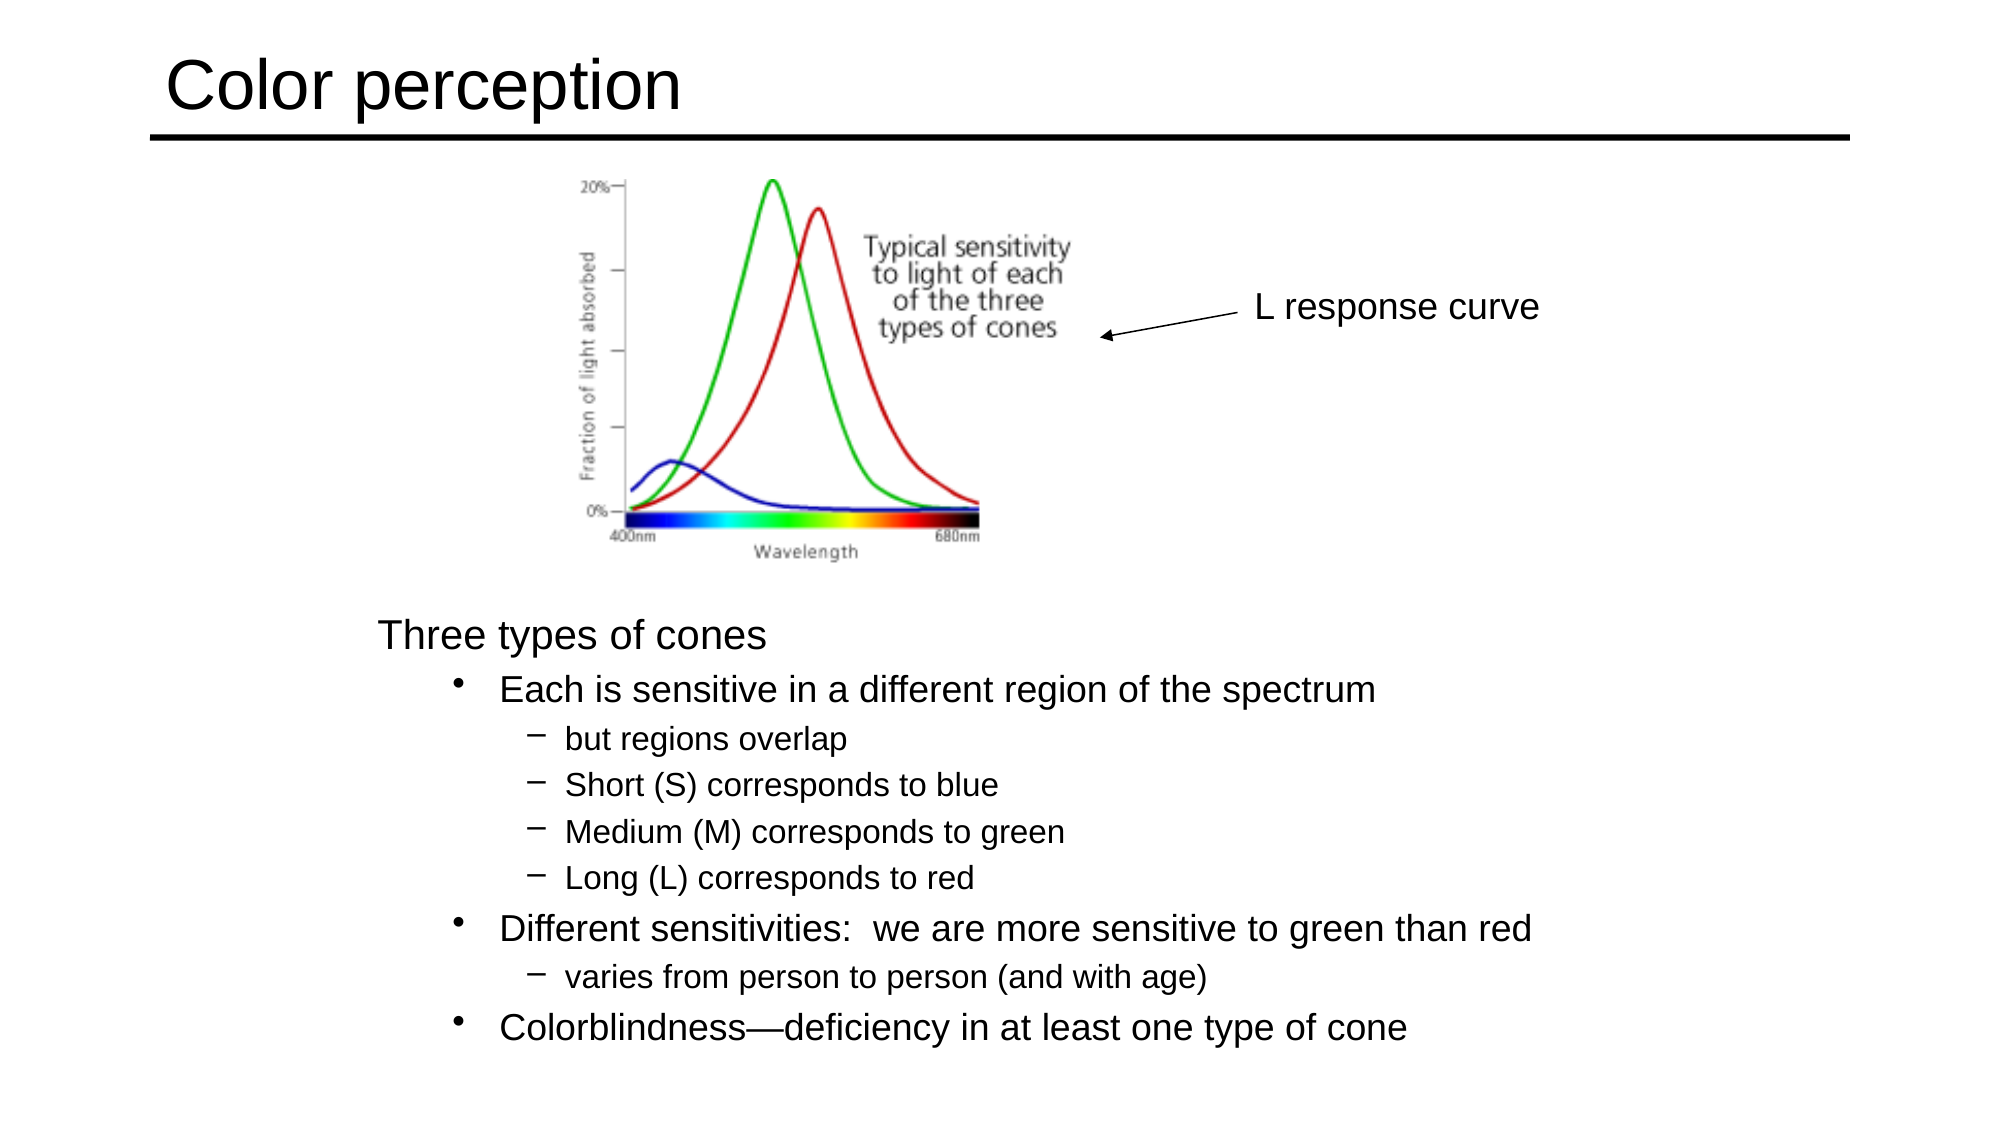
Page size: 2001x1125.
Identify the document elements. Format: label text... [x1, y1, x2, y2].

title Color perception [149, 12, 1851, 151]
text_box L response curve [1239, 274, 1556, 335]
picture [566, 178, 1083, 569]
list Three types of cones Each is sensitive in a different region of the spectrum but regions overlap Short (S) corresponds to blue Medium (M) corresponds to green Long (L) corresponds to red Different sensitivities: we are more sensitive to green than red varies from person to person (and with age) Colorblindness—deficiency in at least one type of cone [362, 599, 1638, 1076]
text_box [1099, 312, 1238, 342]
